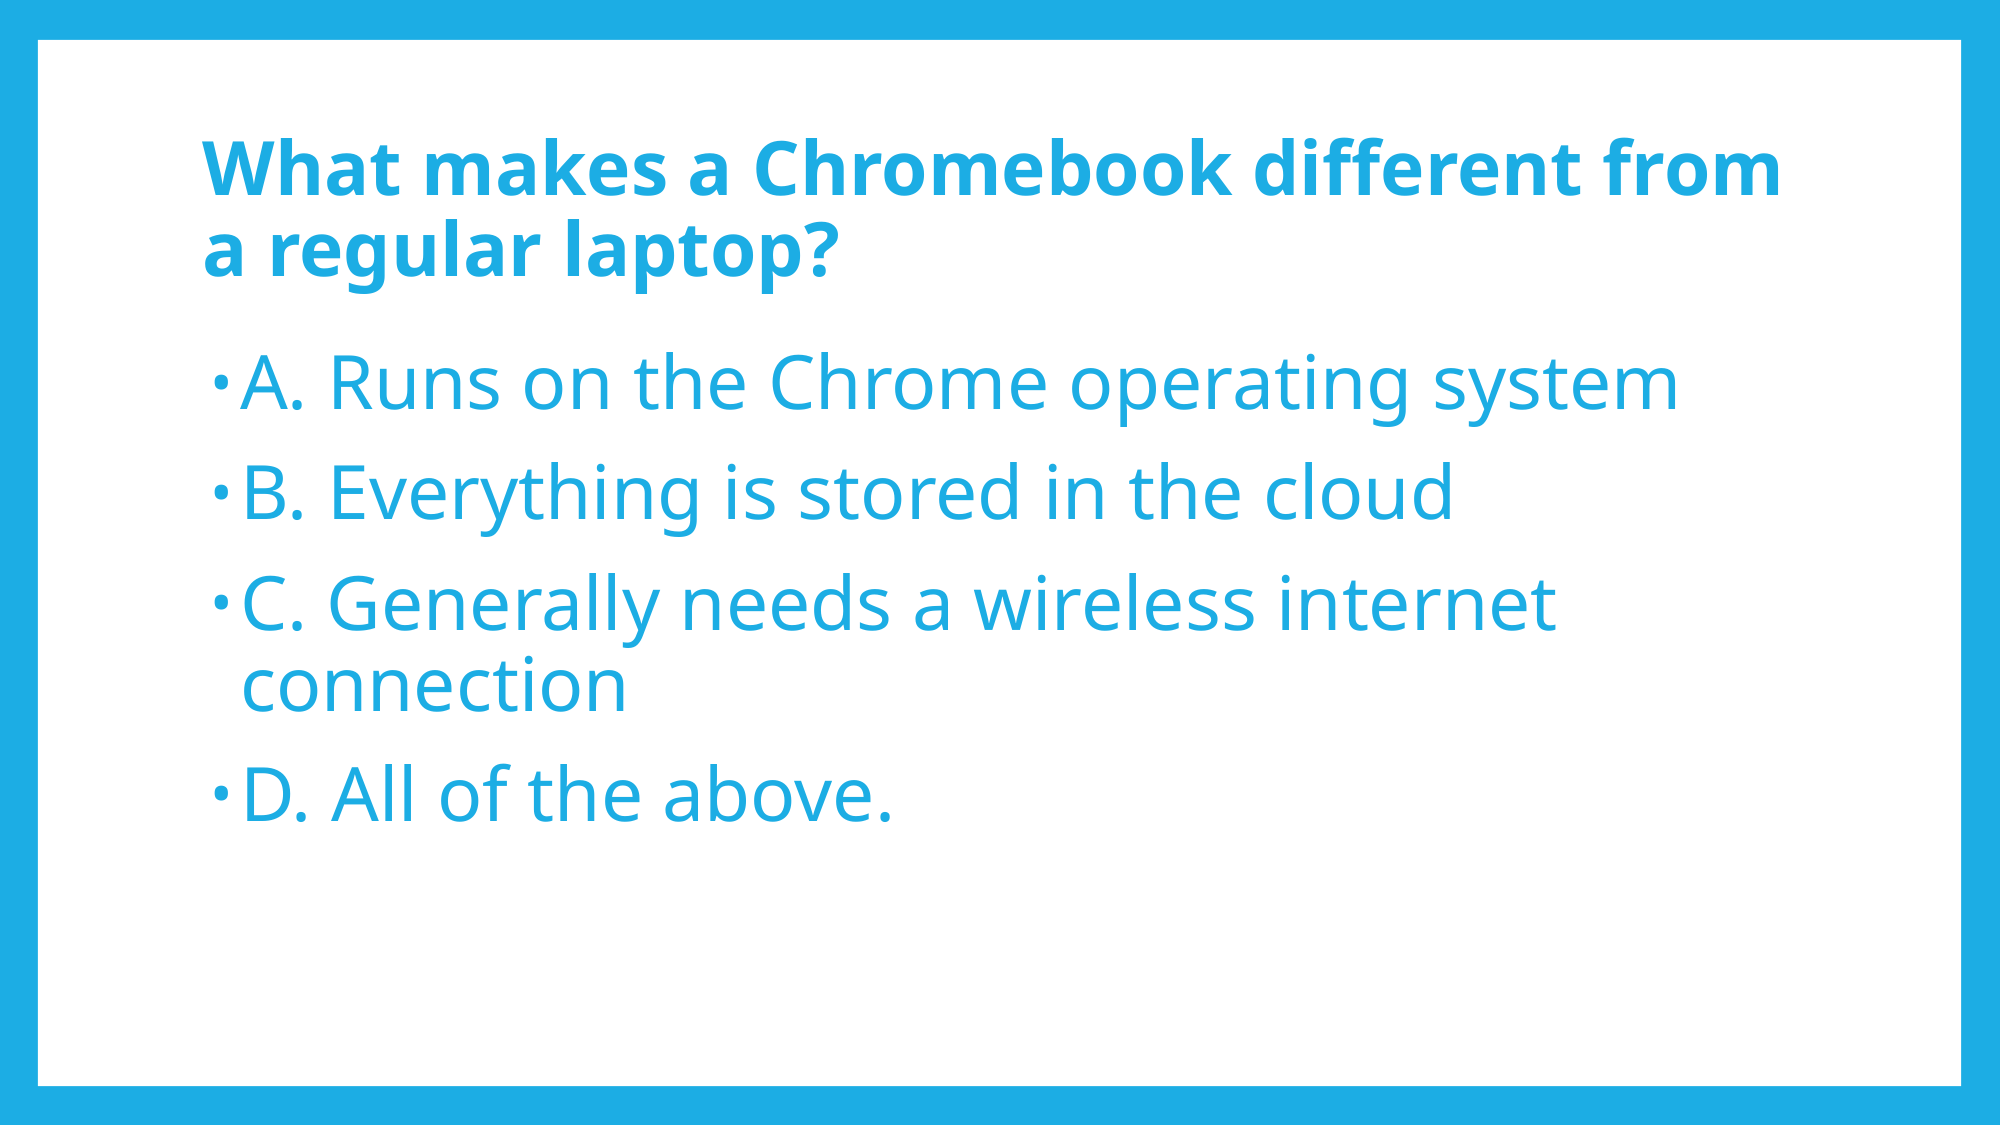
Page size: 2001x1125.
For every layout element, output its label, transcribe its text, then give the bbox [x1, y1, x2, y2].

title What makes a Chromebook different from a regular laptop? [187, 99, 1808, 323]
list A. Runs on the Chrome operating system B. Everything is stored in the cloud C. Generally needs a wireless internet connection D. All of the above. [187, 337, 1808, 1000]
